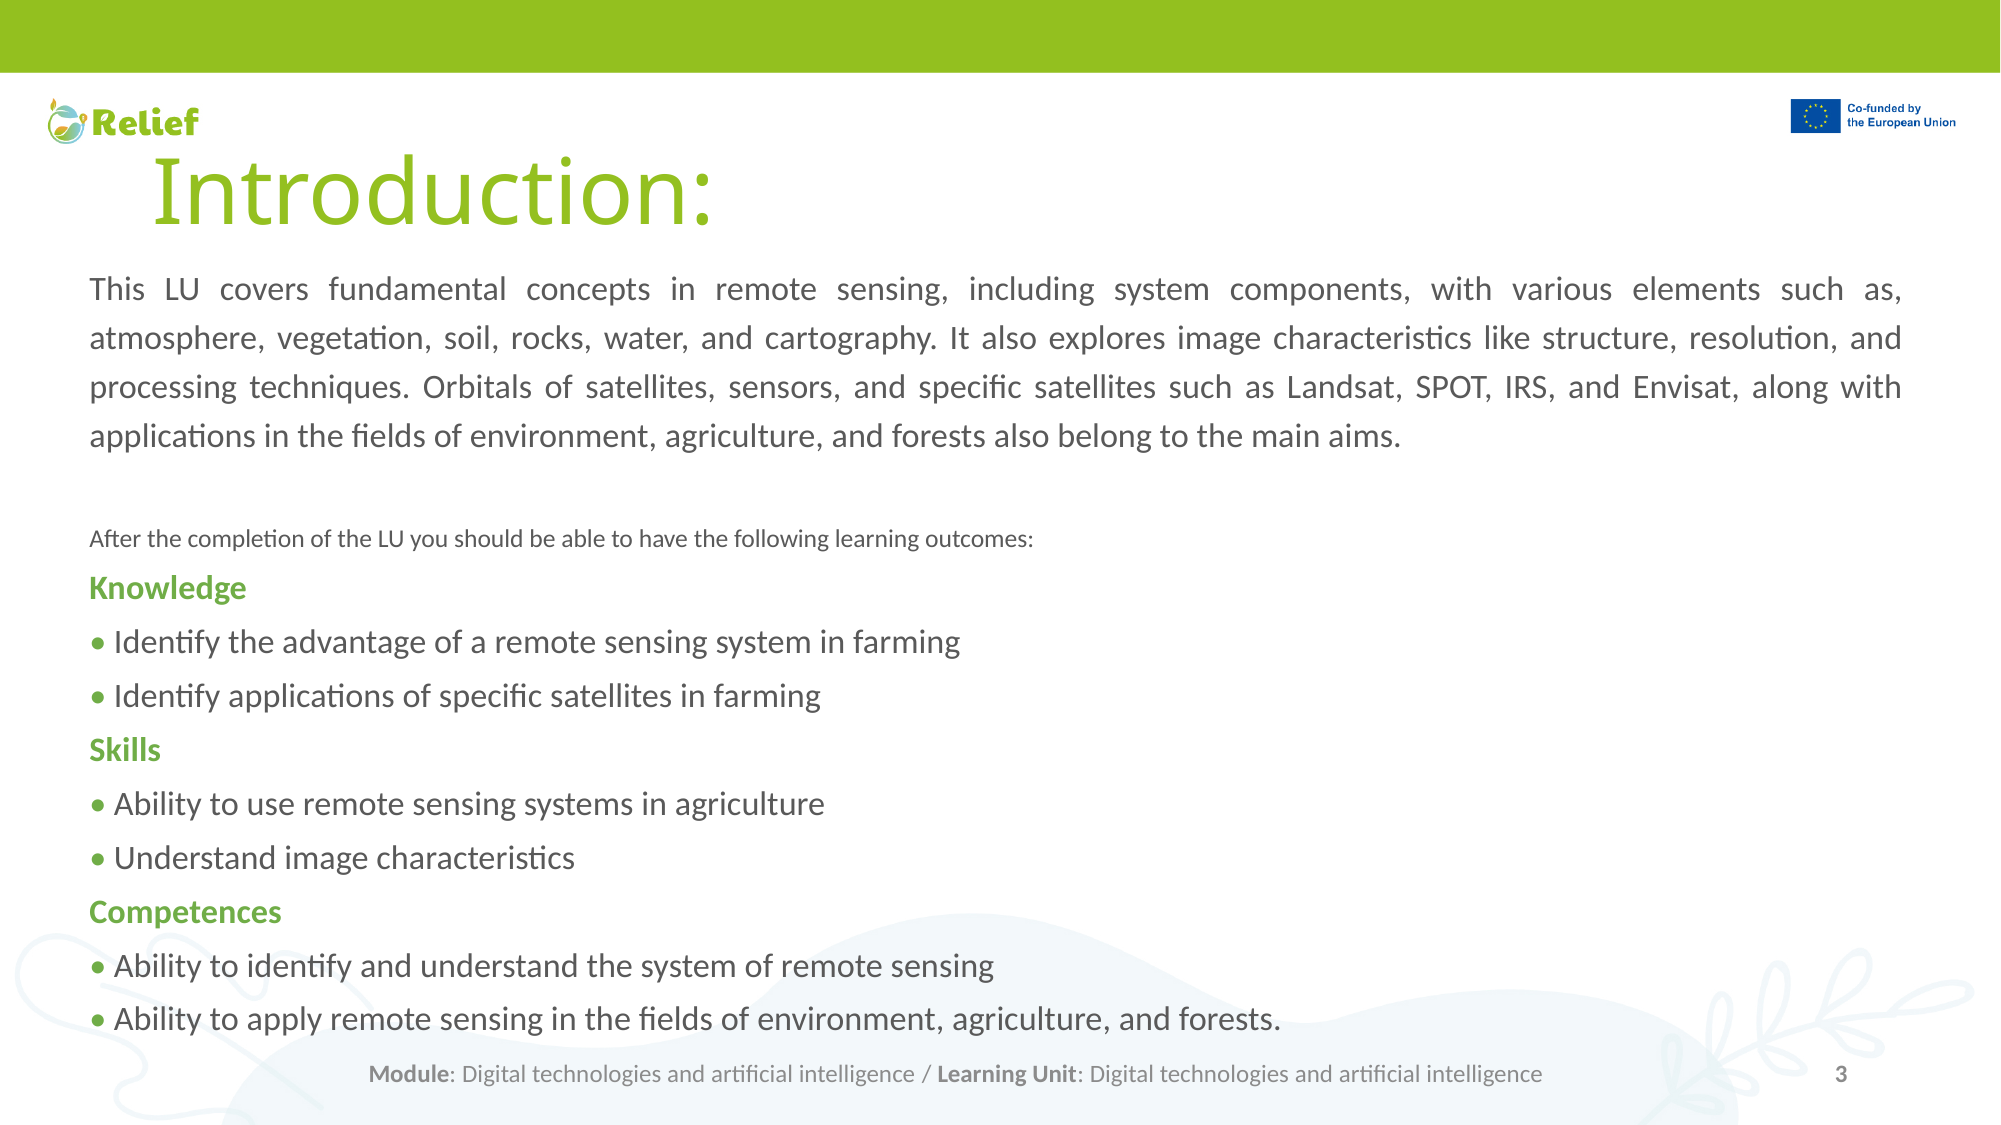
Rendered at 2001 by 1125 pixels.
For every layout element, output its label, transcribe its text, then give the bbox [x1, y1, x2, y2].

list This LU covers fundamental concepts in remote sensing, including system components, with various elements such as, atmosphere, vegetation, soil, rocks, water, and cartography. It also explores image characteristics like structure, resolution, and processing techniques. Orbitals of satellites, sensors, and specific satellites such as Landsat, SPOT, IRS, and Envisat, along with applications in the fields of environment, agriculture, and forests also belong to the main aims. After the completion of the LU you should be able to have the following learning outcomes: Knowledge • Identify the advantage of a remote sensing system in farming • Identify applications of specific satellites in farming Skills • Ability to use remote sensing systems in agriculture • Understand image characteristics Competences • Ability to identify and understand the system of remote sensing • Ability to apply remote sensing in the fields of environment, agriculture, and forests. [74, 250, 1919, 1053]
footer Module: Digital technologies and artificial intelligence / Learning Unit: Digital technologies and artificial intelligence [137, 1023, 1775, 1122]
slide_number 3 [1787, 1042, 1863, 1103]
title Introduction: [137, 111, 1863, 250]
picture [0, 0, 2001, 1125]
